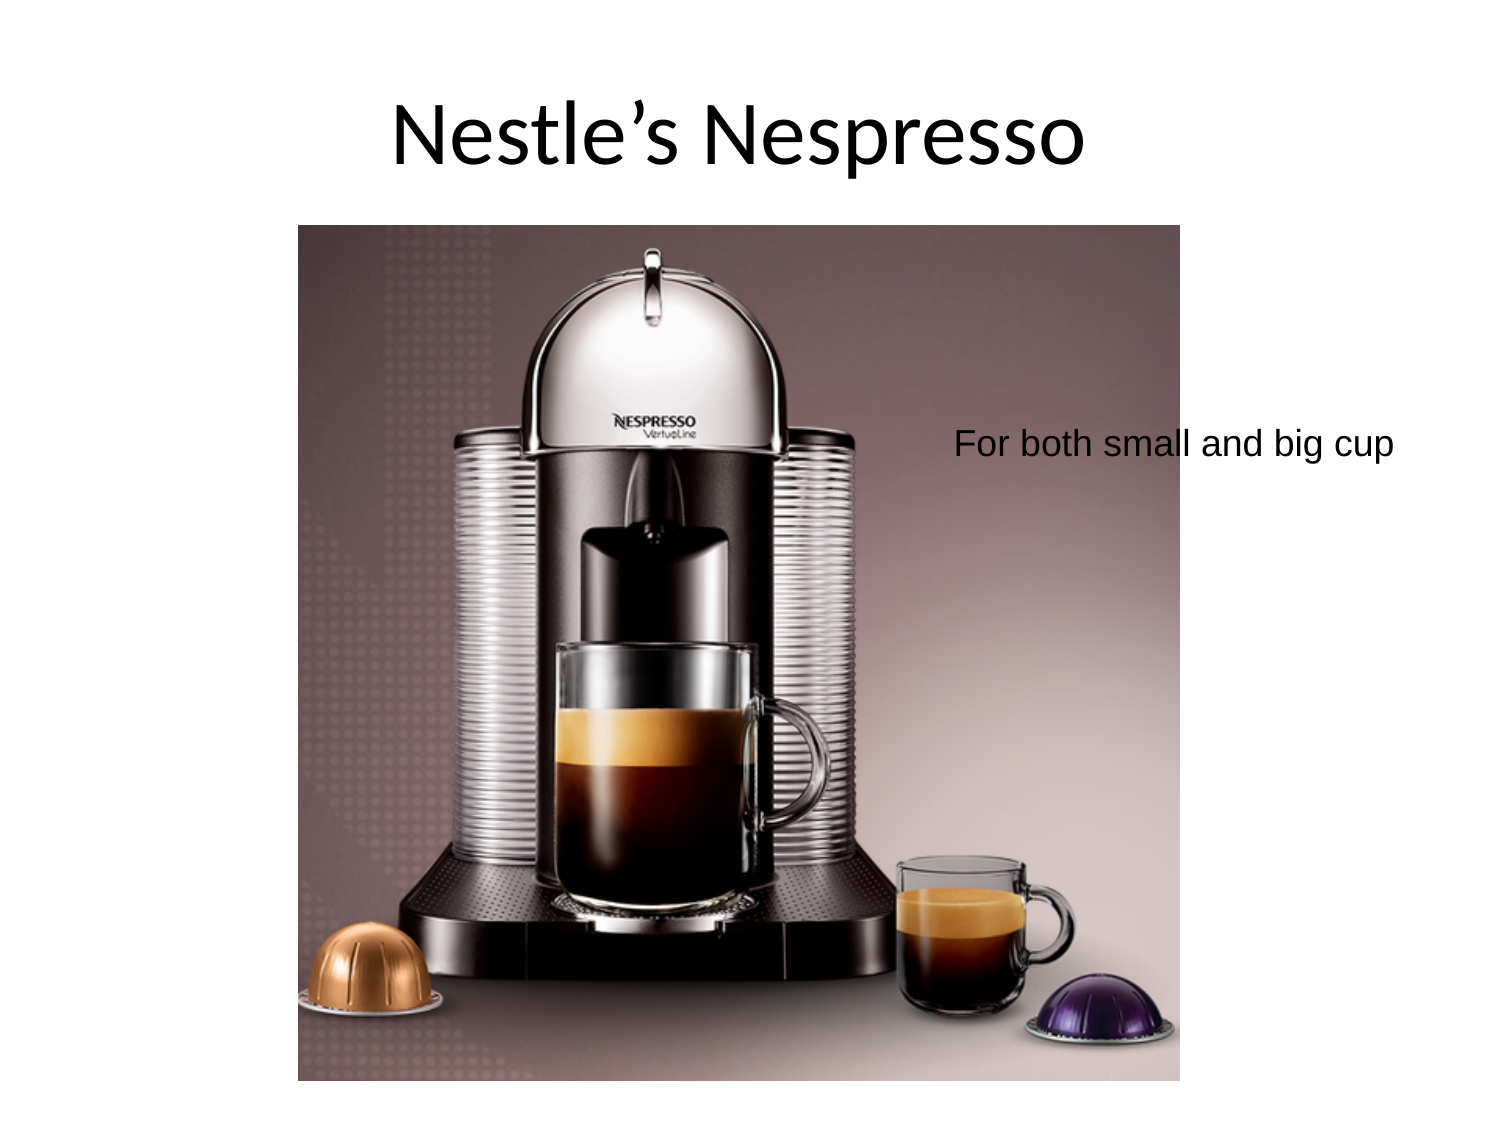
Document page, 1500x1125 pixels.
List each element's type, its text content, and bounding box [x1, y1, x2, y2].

text_box For both small and big cup [1185, 411, 1410, 562]
title Nestle’s Nespresso [112, 39, 1388, 217]
picture [297, 225, 1180, 1081]
